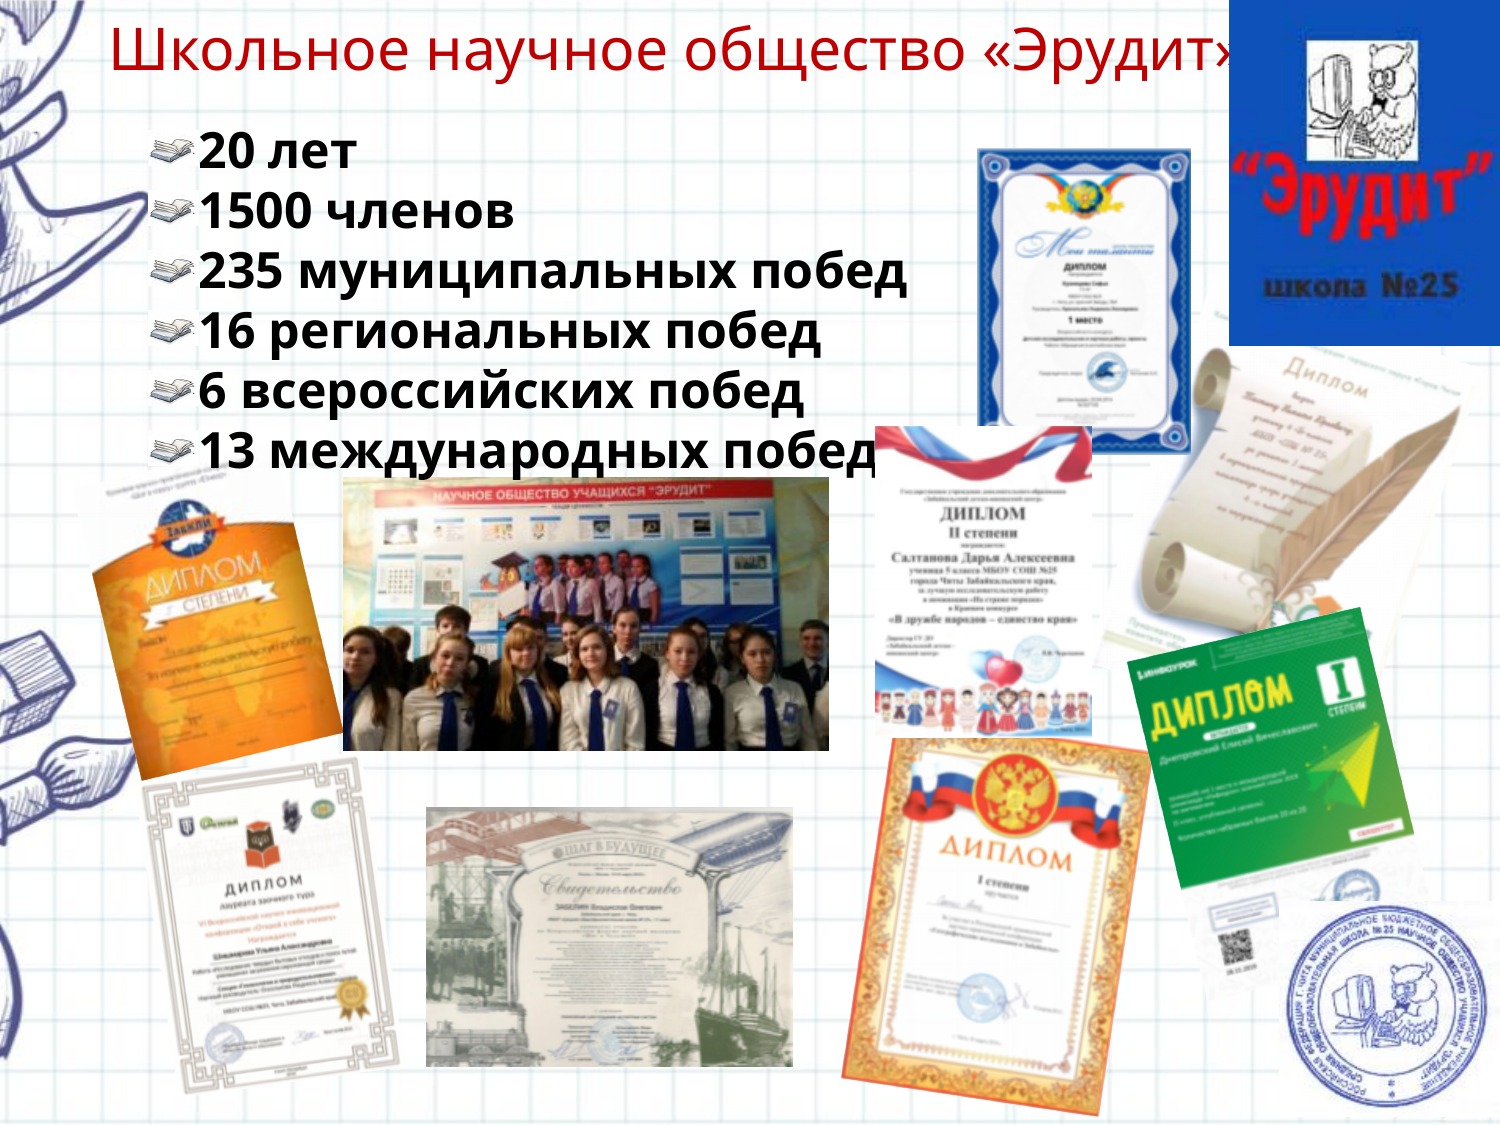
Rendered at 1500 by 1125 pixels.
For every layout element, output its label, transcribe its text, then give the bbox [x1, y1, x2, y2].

text_box 20 лет 1500 членов 235 муниципальных побед 16 региональных побед 6 всероссийских побед 13 международных побед [134, 111, 1229, 531]
picture [0, 0, 1500, 1125]
title Школьное научное общество «Эрудит» [93, 10, 1229, 92]
